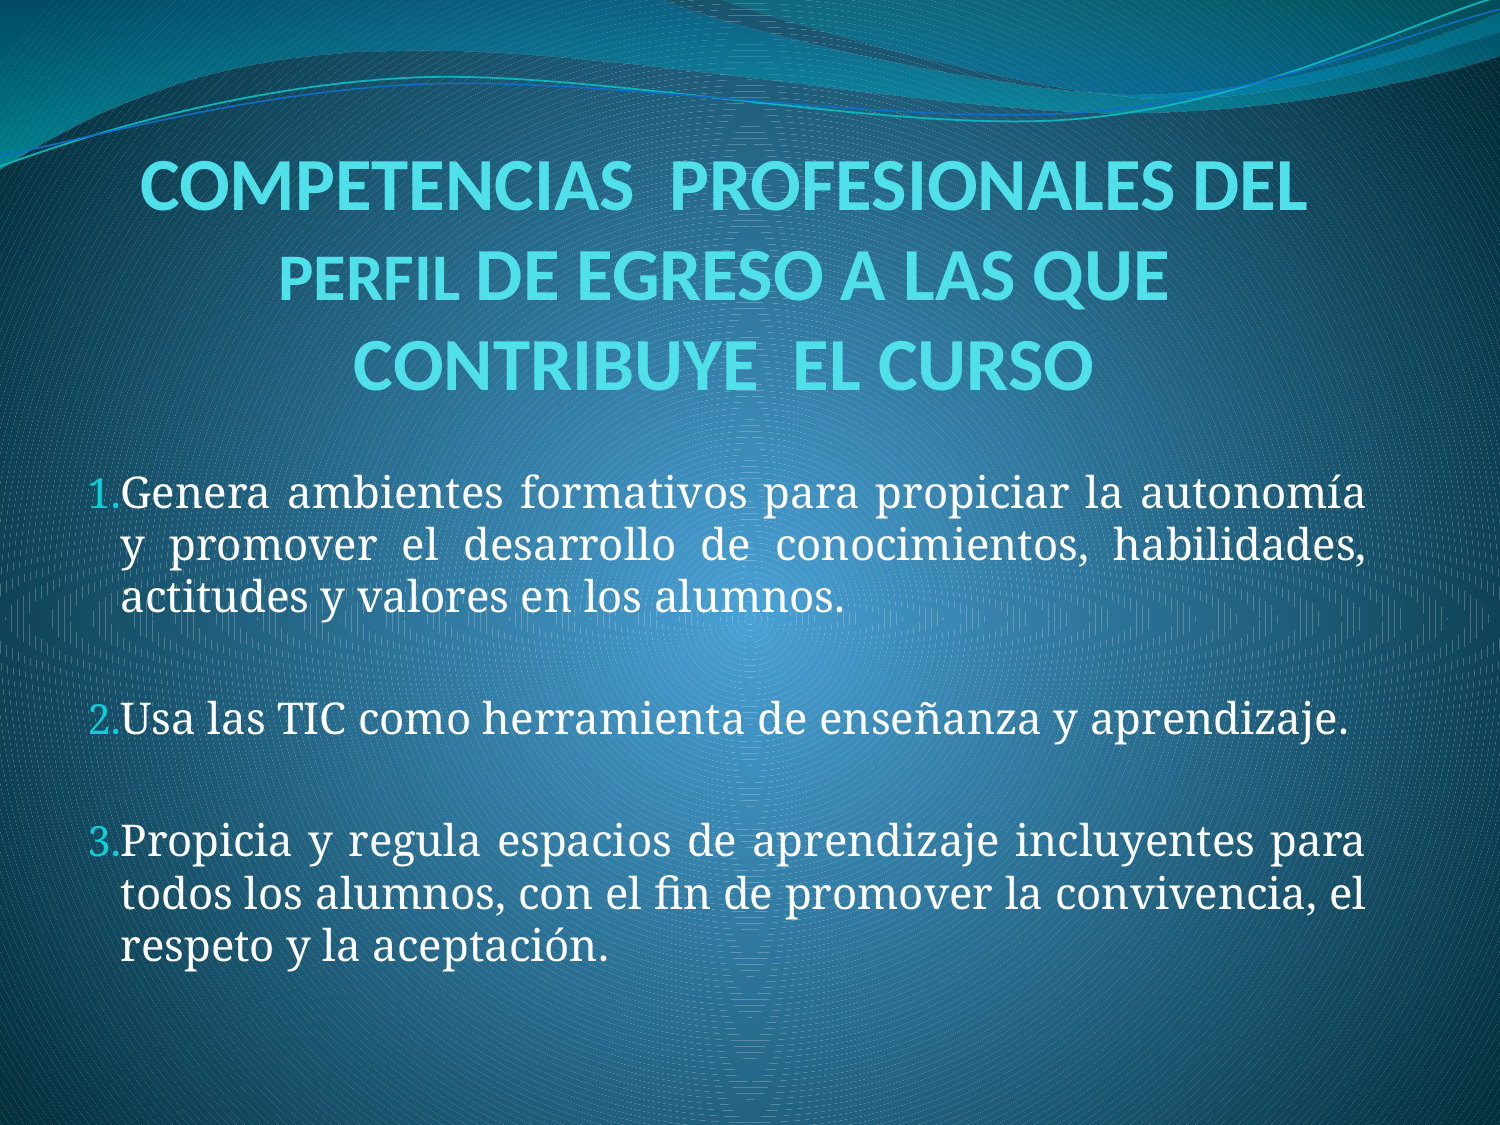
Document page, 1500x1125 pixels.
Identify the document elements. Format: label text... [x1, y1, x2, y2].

subtitle Genera ambientes formativos para propiciar la autonomía y promover el desarrollo de conocimientos, habilidades, actitudes y valores en los alumnos. Usa las TIC como herramienta de enseñanza y aprendizaje. Propicia y regula espacios de aprendizaje incluyentes para todos los alumnos, con el fin de promover la convivencia, el respeto y la aceptación. [87, 457, 1376, 1020]
title COMPETENCIAS PROFESIONALES DEL PERFIL DE EGRESO A LAS QUE CONTRIBUYE EL CURSO [82, 105, 1370, 406]
